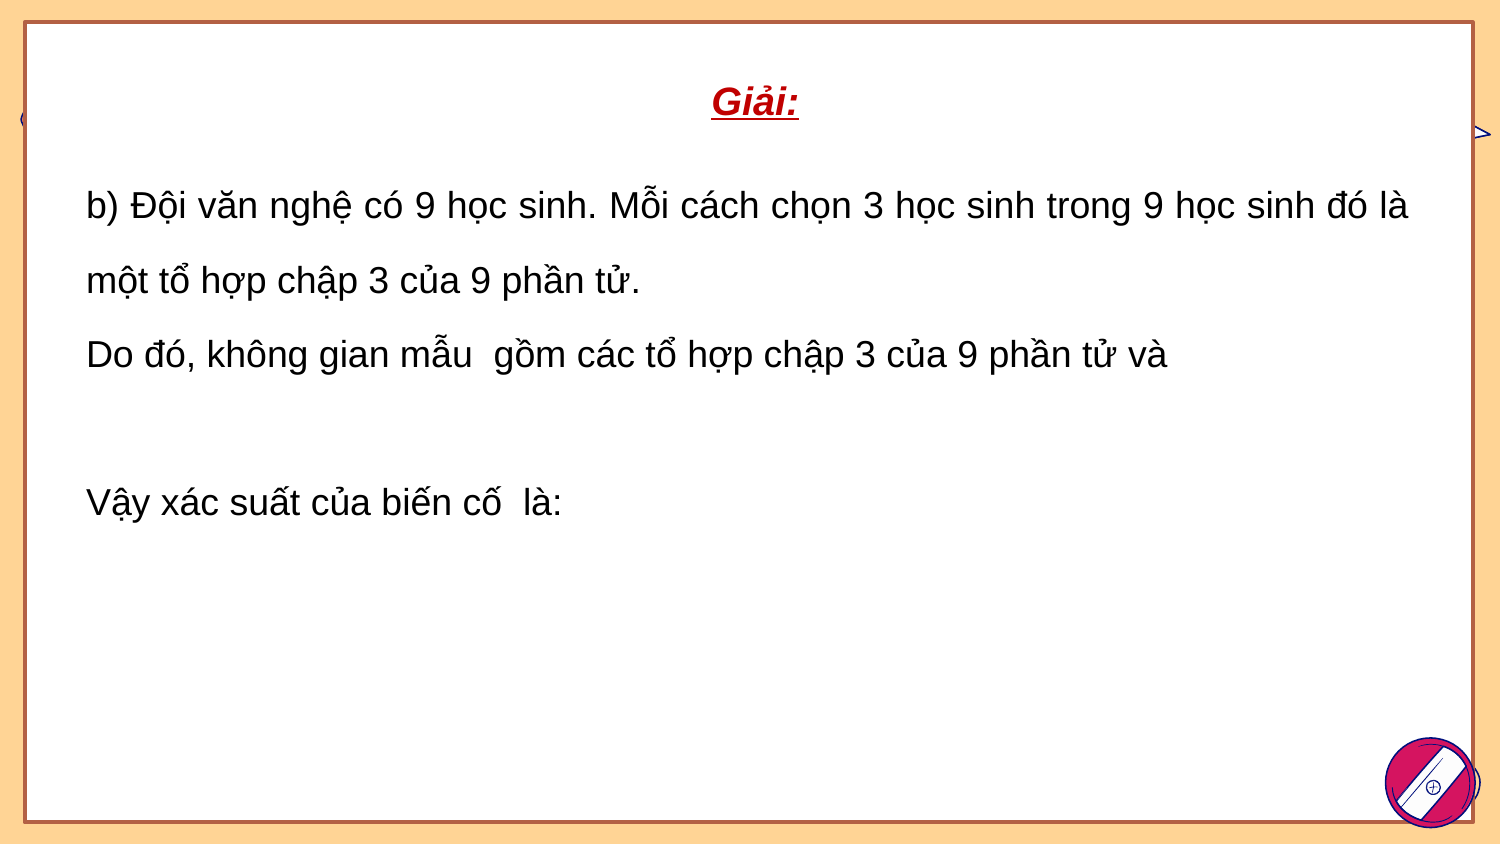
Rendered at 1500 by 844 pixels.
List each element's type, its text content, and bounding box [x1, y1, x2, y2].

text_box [1385, 737, 1476, 828]
text_box [23, 20, 1475, 824]
text_box Giải: [696, 45, 815, 132]
